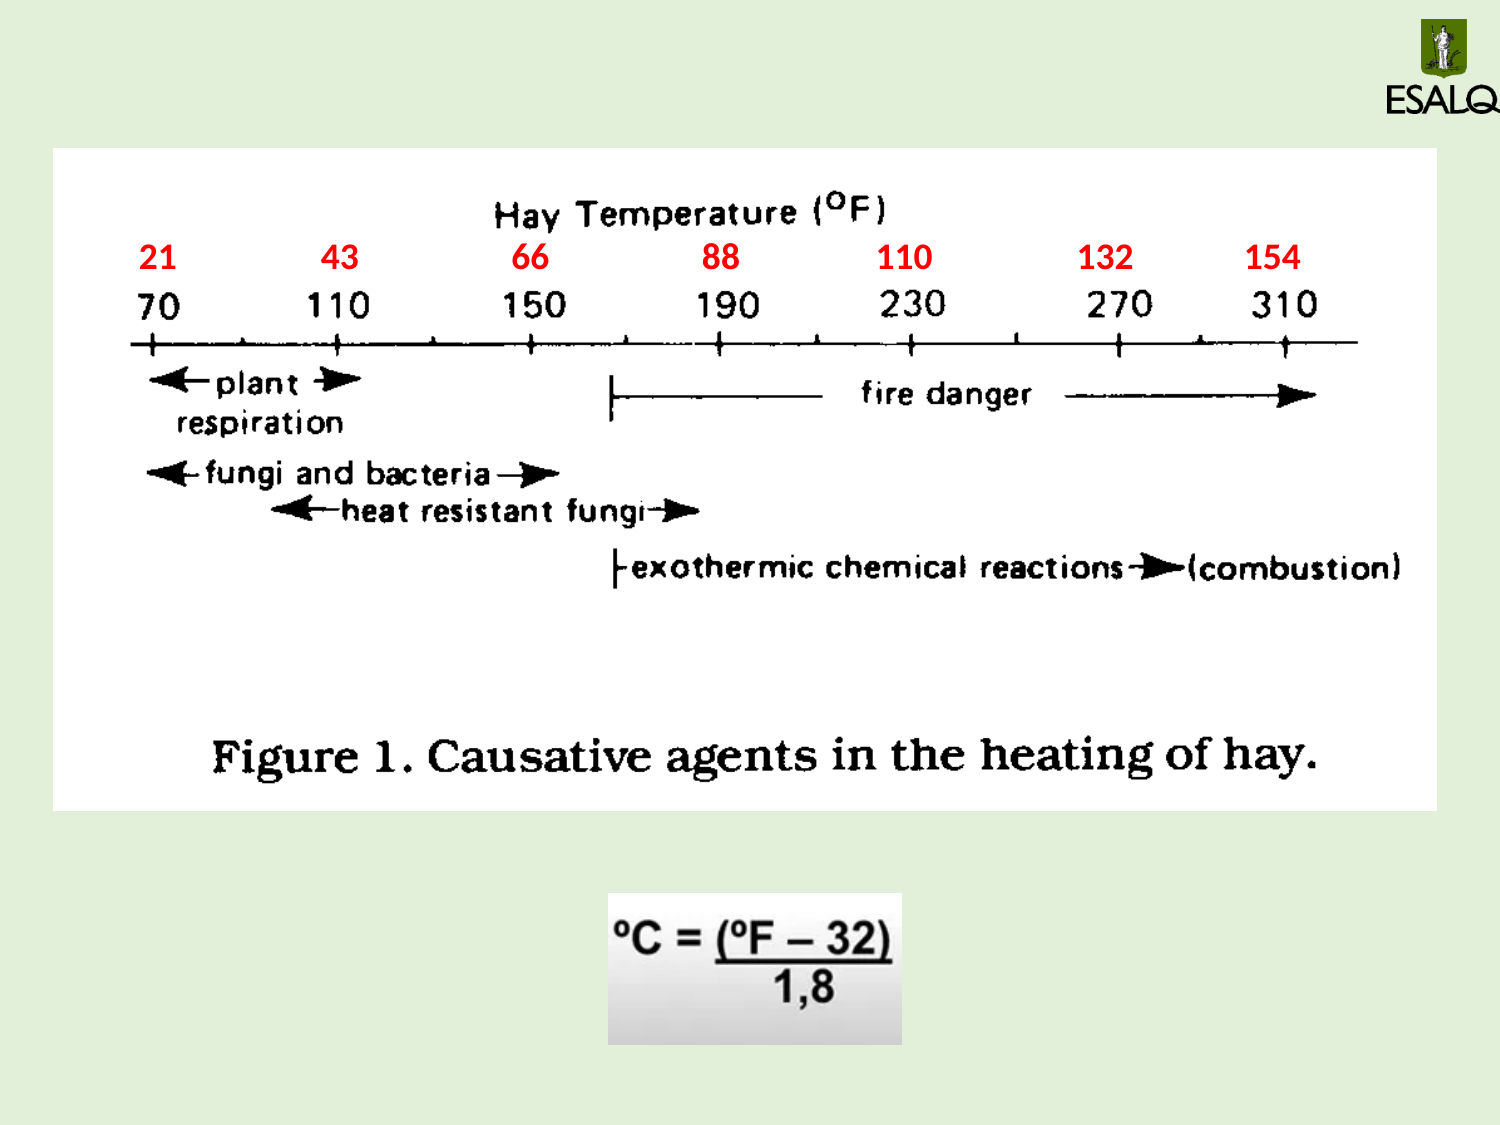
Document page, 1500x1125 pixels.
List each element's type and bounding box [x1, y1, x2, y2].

picture [53, 148, 1437, 811]
picture [1387, 19, 1500, 114]
picture [608, 893, 902, 1045]
